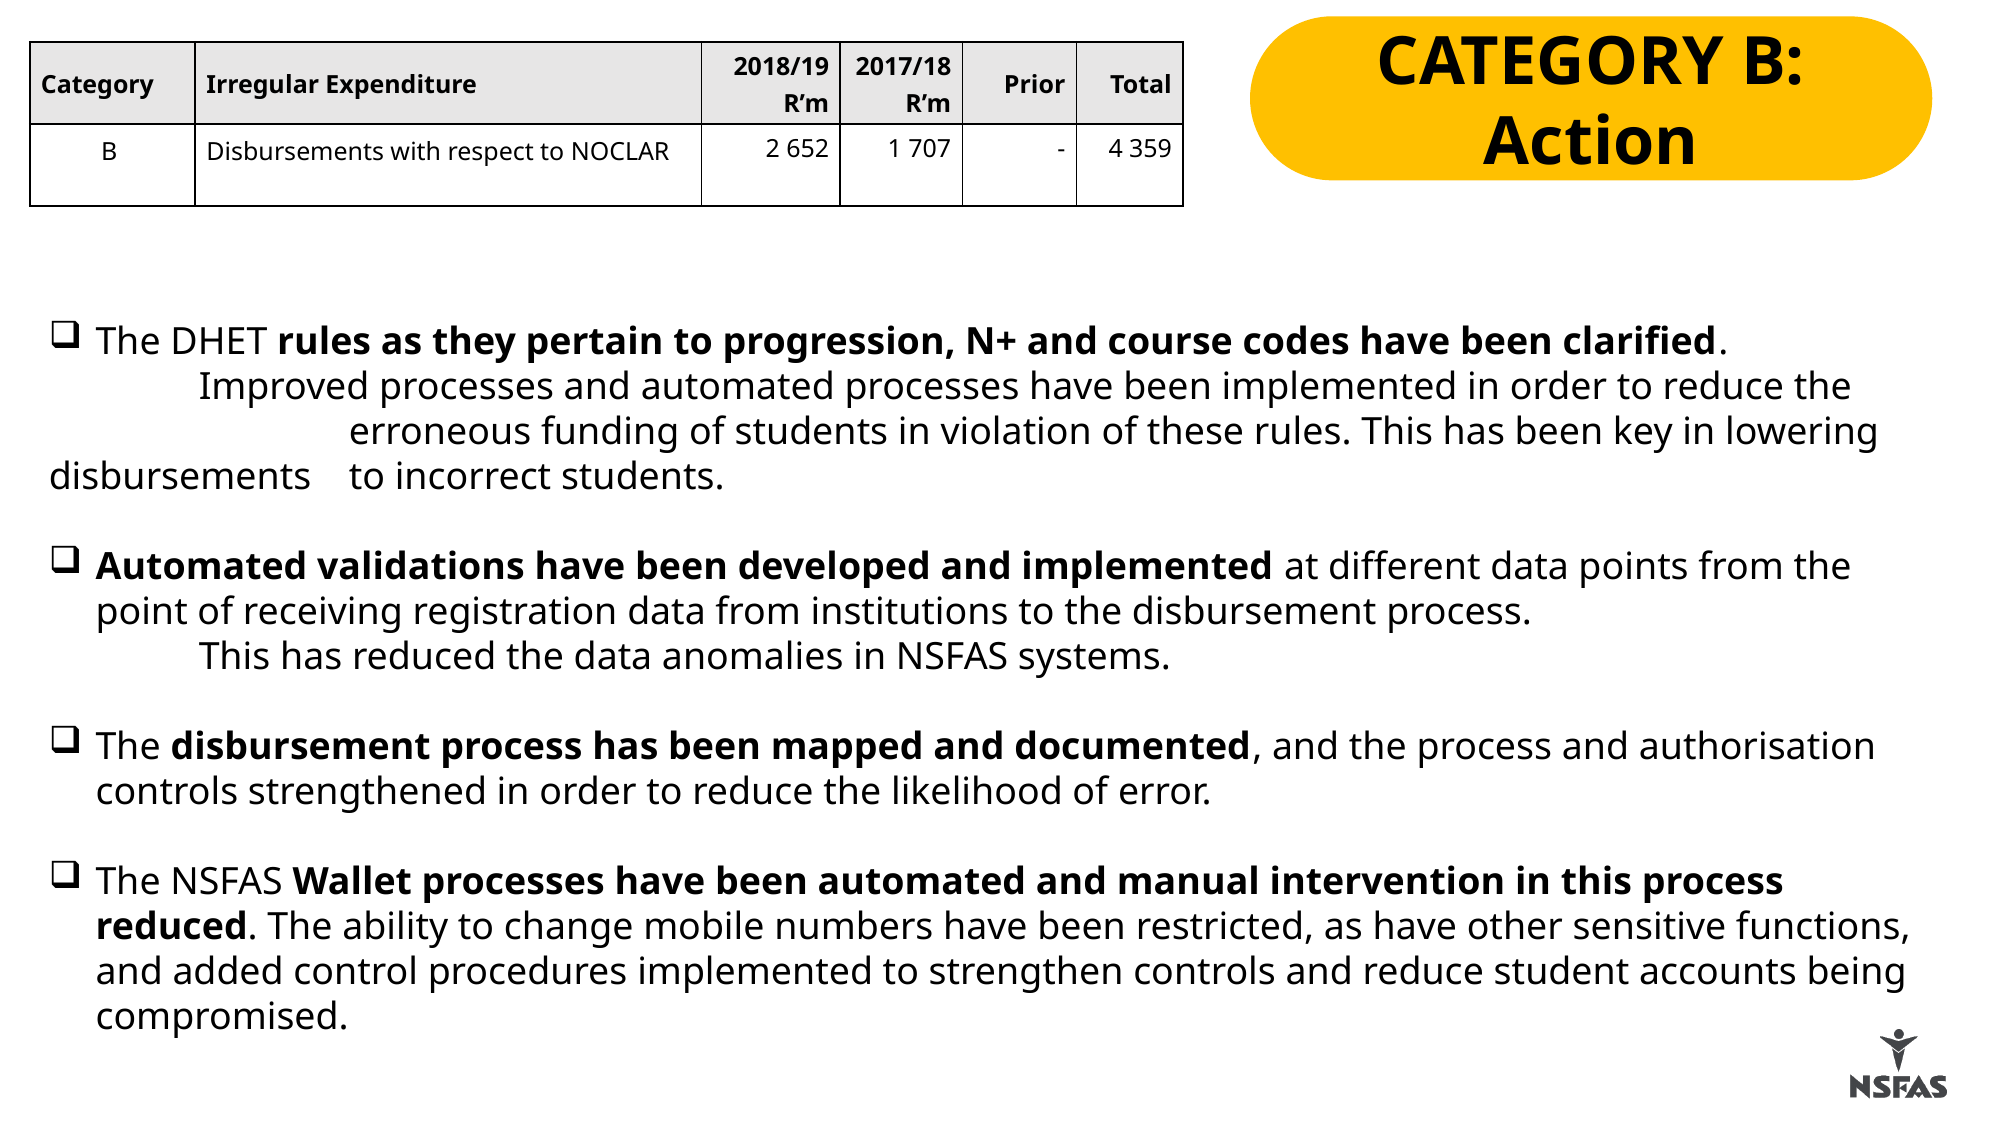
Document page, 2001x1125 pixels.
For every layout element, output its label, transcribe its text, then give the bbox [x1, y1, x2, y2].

table_cell Disbursements with respect to NOCLAR [196, 125, 701, 205]
table_header Irregular Expenditure [196, 43, 701, 123]
table_header Total [1077, 43, 1182, 123]
text_box CATEGORY B: Action [1250, 16, 1933, 181]
table_header 2018/19 R’m [702, 43, 839, 123]
table_header Category [31, 43, 194, 123]
picture [1833, 1029, 1961, 1101]
text_box The DHET rules as they pertain to progression, N+ and course codes have been clarified. Improved processes and automated processes have been implemented in order to reduce the erroneous funding of students in violation of these rules. This has been key in lowering disbursements to incorrect students. Automated validations have been developed and implemented at different data points from the point of receiving registration data from institutions to the disbursement process. This has reduced the data anomalies in NSFAS systems. The disbursement process has been mapped and documented, and the process and authorisation controls strengthened in order to reduce the likelihood of error. The NSFAS Wallet processes have been automated and manual intervention in this process reduced. The ability to change mobile numbers have been restricted, as have other sensitive functions, and added control procedures implemented to strengthen controls and reduce student accounts being compromised. [33, 310, 1933, 1125]
table_cell 2 652 [702, 125, 839, 205]
table_cell 1 707 [841, 125, 962, 205]
list [137, 196, 1933, 310]
table_cell 4 359 [1077, 125, 1182, 205]
table_cell - [963, 125, 1076, 205]
table_header 2017/18 R’m [841, 43, 962, 123]
table_cell B [31, 125, 194, 205]
table_header Prior [963, 43, 1076, 123]
